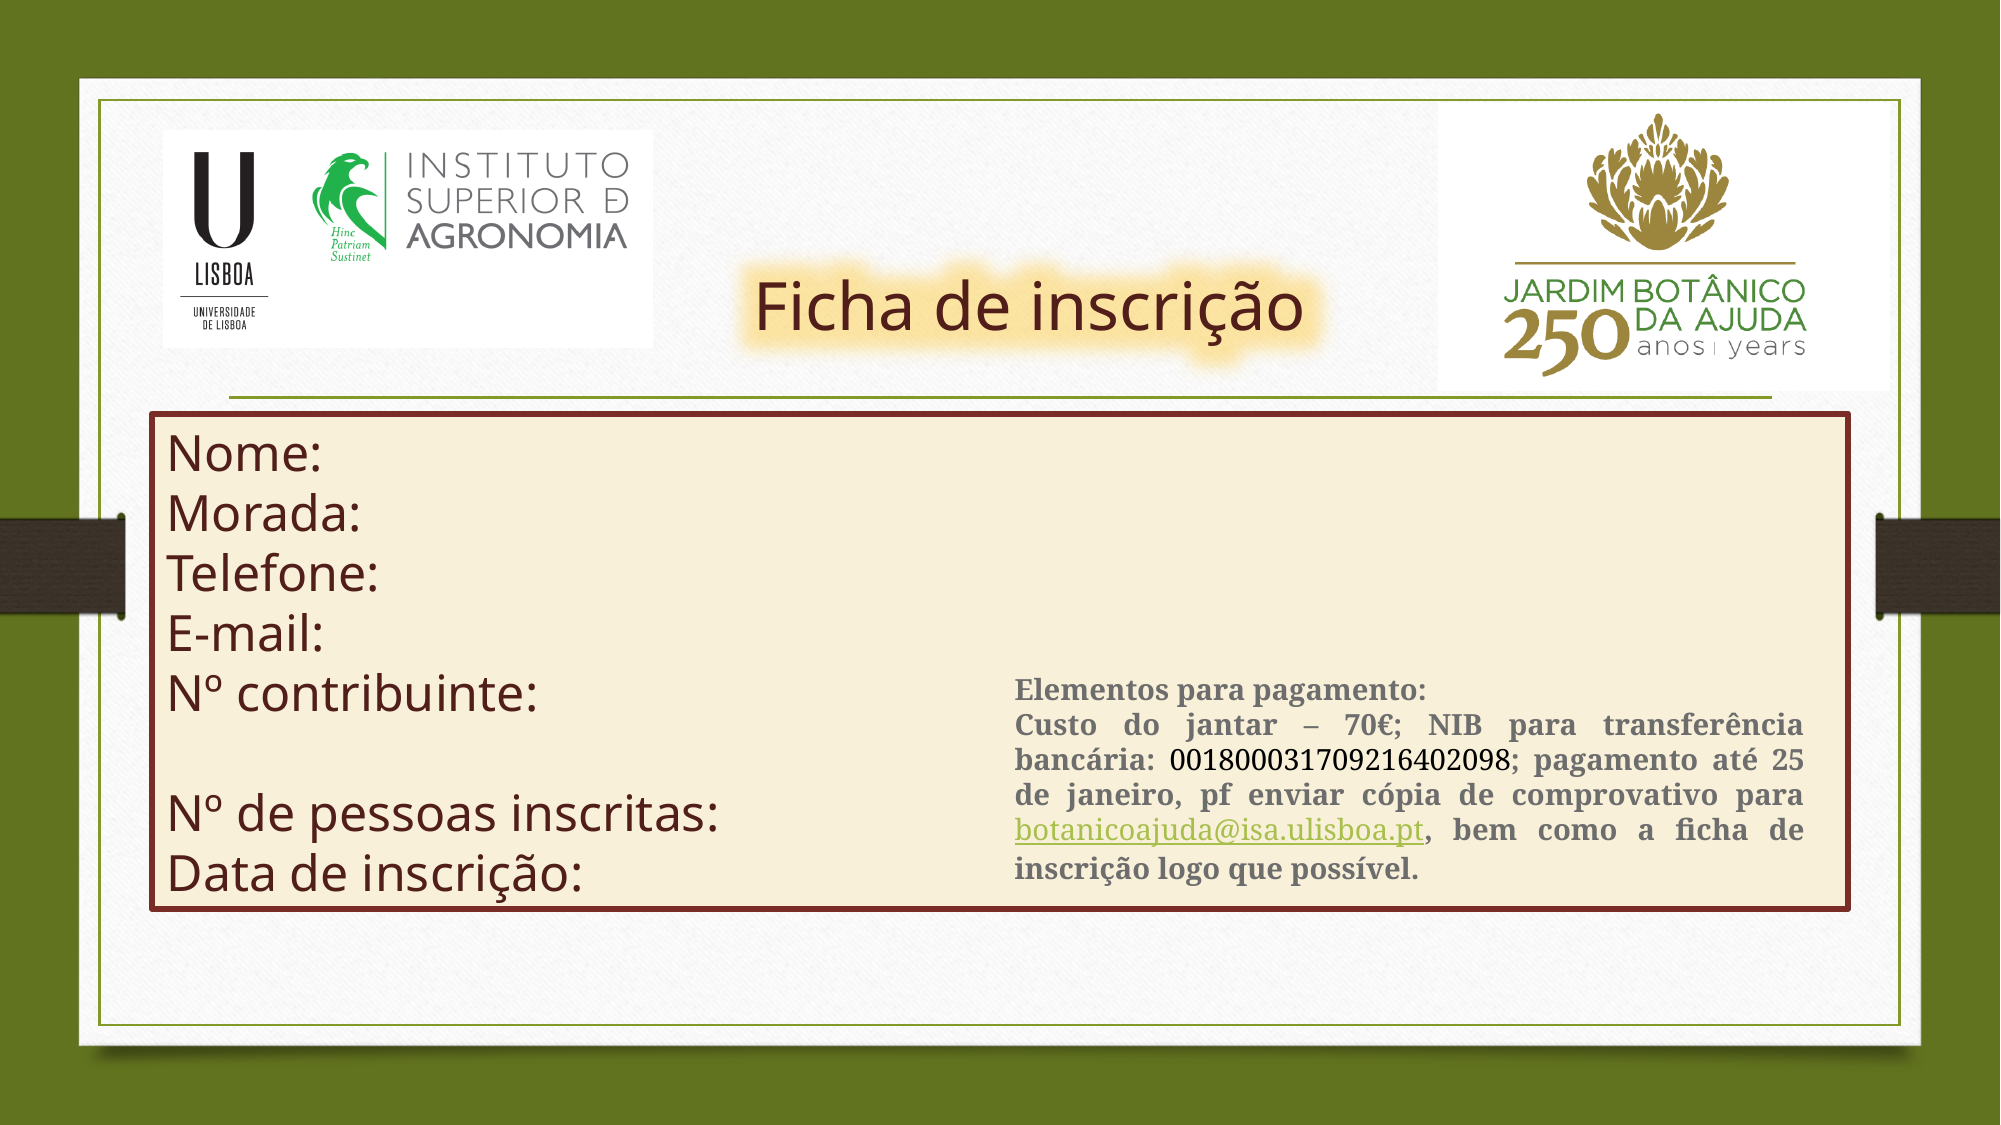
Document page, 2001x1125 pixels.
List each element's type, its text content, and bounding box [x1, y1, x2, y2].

text_box Elementos para pagamento: Custo do jantar – 70€; NIB para transferência bancária: 001800031709216402098; pagamento até 25 de janeiro, pf enviar cópia de comprovativo para botanicoajuda@isa.ulisboa.pt, bem como a ficha de inscrição logo que possível. [999, 663, 1820, 894]
picture [0, 0, 2001, 1125]
text_box Nome: Morada: Telefone: E-mail: Nº contribuinte: Nº de pessoas inscritas: Data de inscrição: [151, 413, 1849, 909]
text_box Ficha de inscrição [733, 256, 1328, 352]
